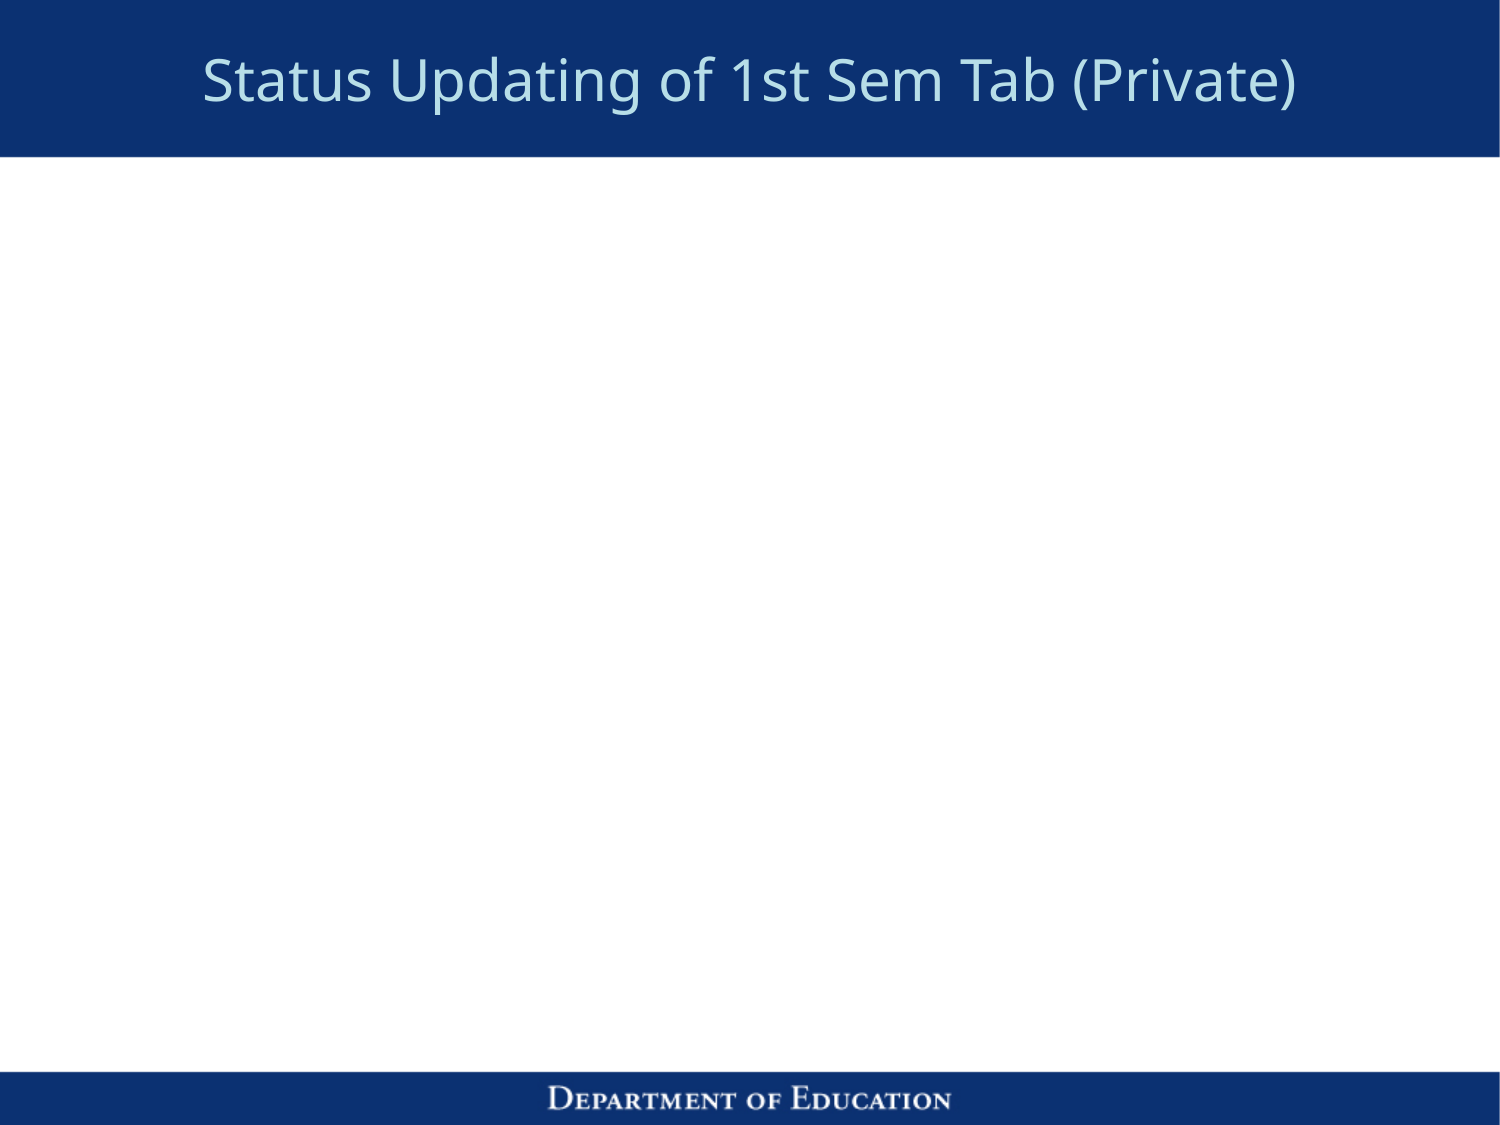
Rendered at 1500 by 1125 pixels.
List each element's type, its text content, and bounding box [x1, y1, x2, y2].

title Status Updating of 1st Sem Tab (Private) [75, 0, 1425, 156]
picture [0, 0, 1500, 1125]
